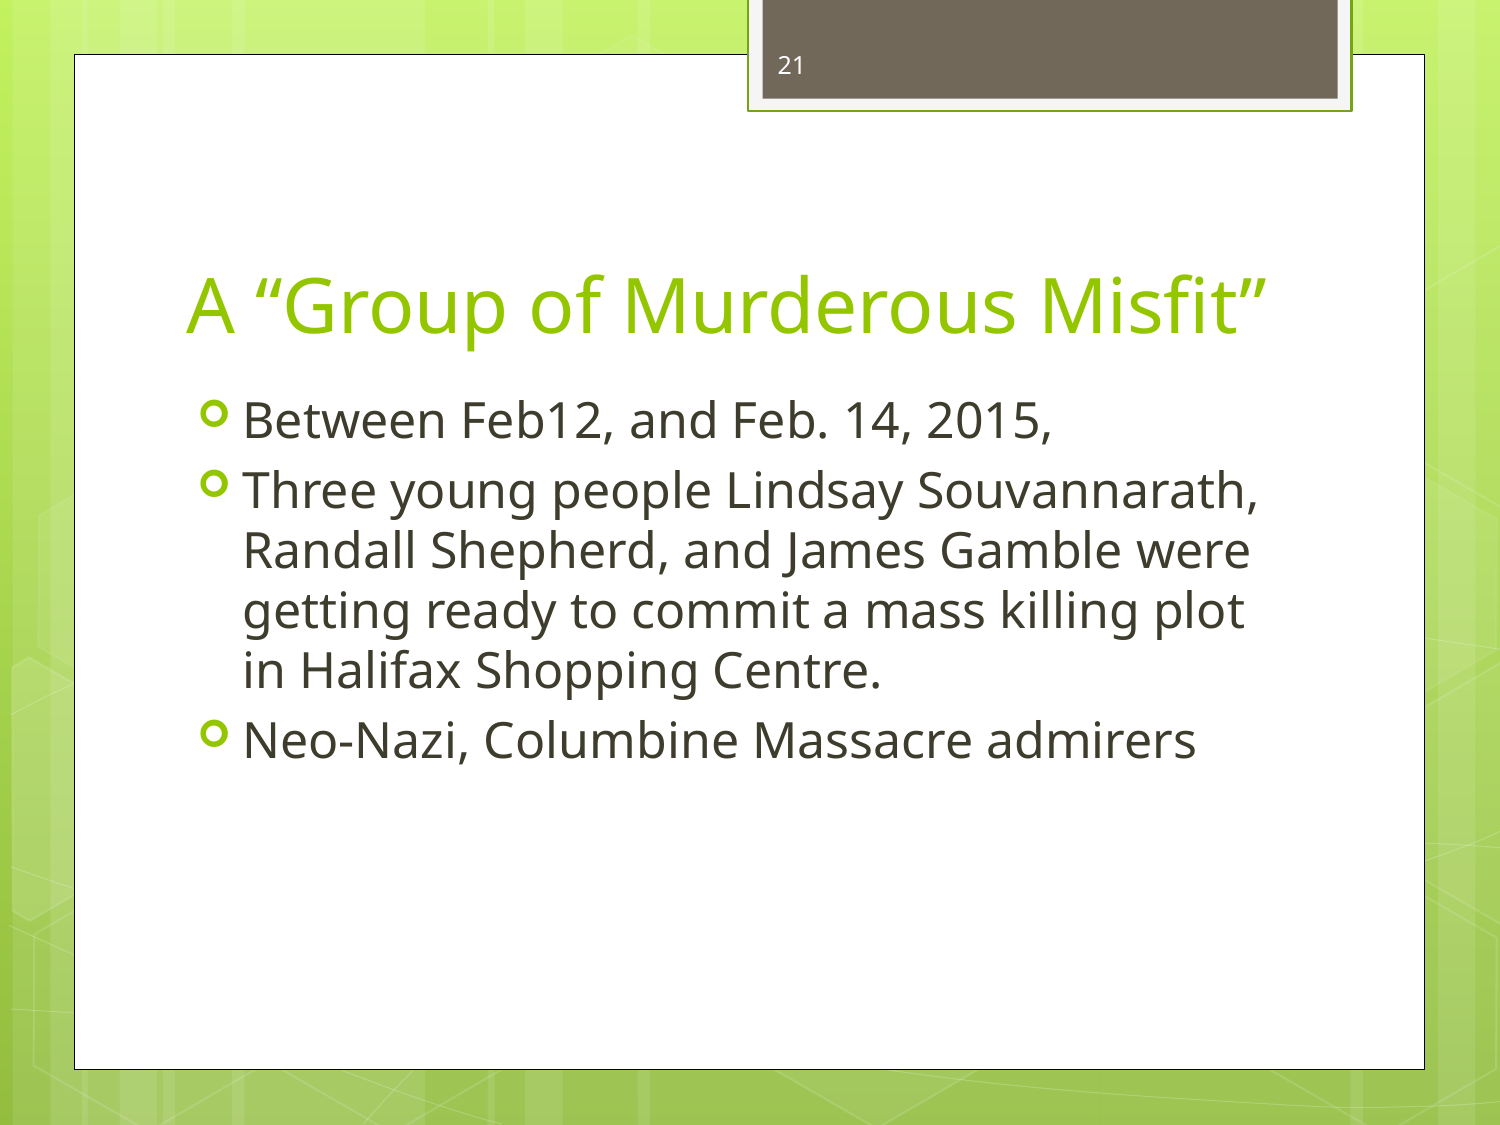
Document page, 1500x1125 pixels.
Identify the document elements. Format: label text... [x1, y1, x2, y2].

list Between Feb12, and Feb. 14, 2015, Three young people Lindsay Souvannarath, Randall Shepherd, and James Gamble were getting ready to commit a mass killing plot in Halifax Shopping Centre. Neo-Nazi, Columbine Massacre admirers [171, 381, 1283, 957]
slide_number 21 [762, 36, 982, 97]
title A “Group of Murderous Misfit” [171, 168, 1324, 357]
